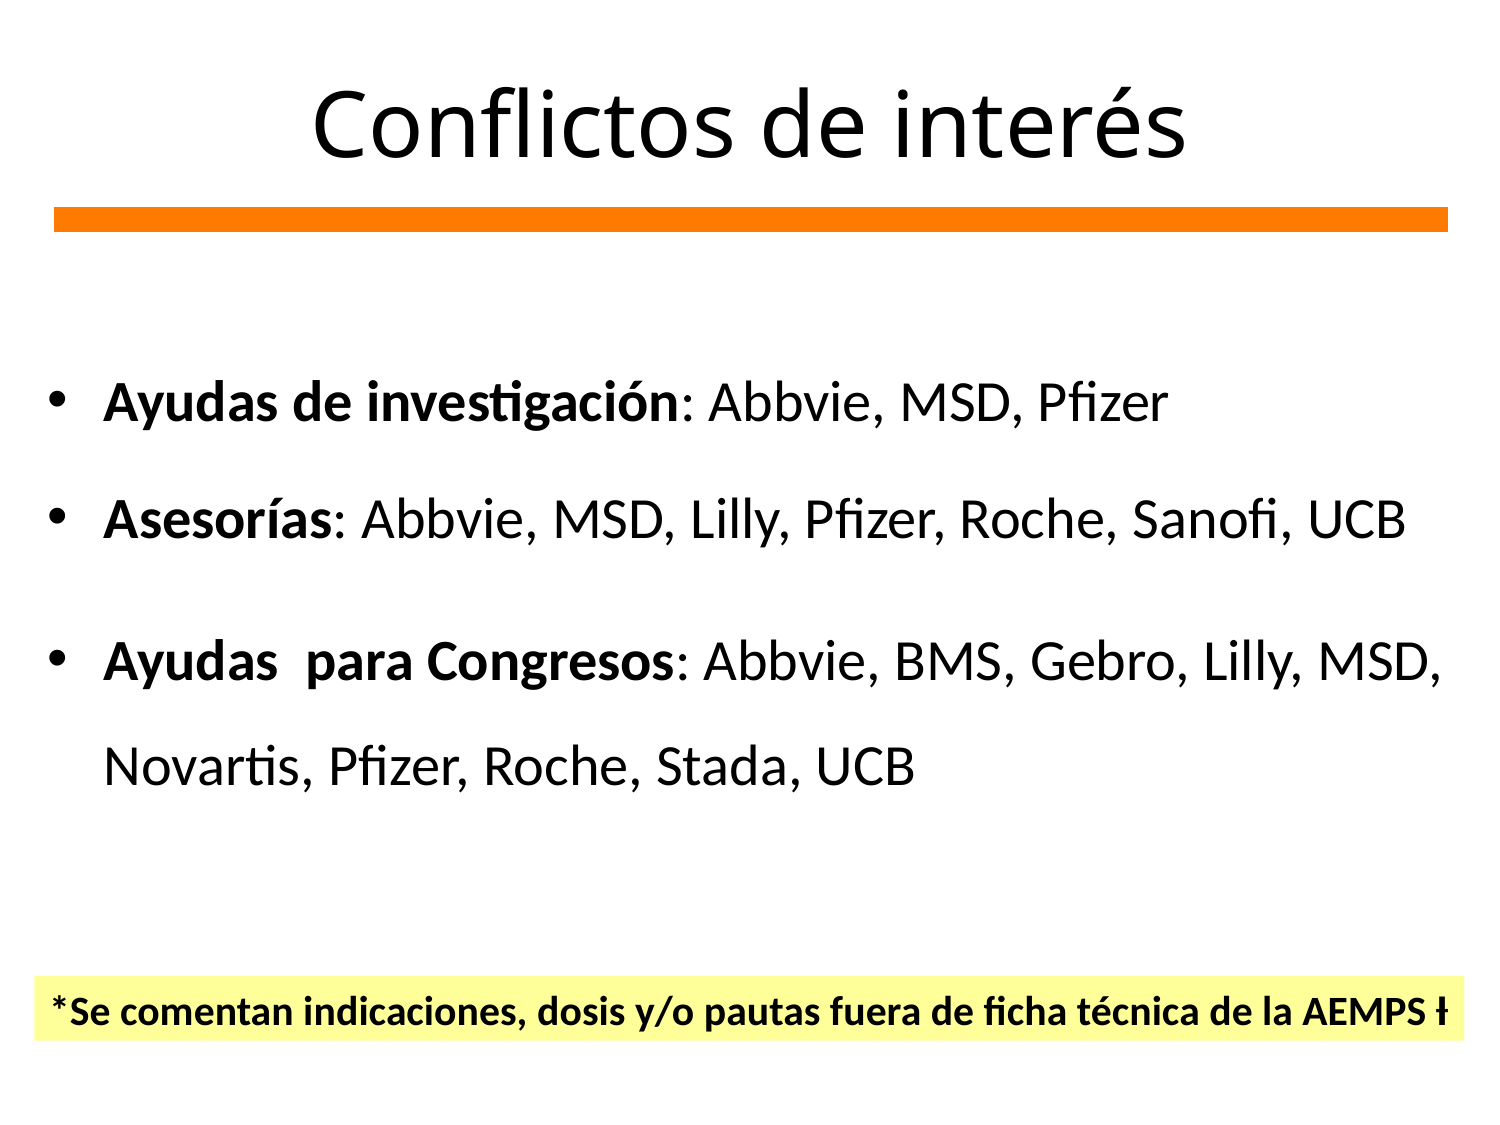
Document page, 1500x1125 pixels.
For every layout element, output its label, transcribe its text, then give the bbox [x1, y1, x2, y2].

title Conflictos de interés [75, 26, 1425, 207]
list Ayudas de investigación: Abbvie, MSD, Pfizer Asesorías: Abbvie, MSD, Lilly, Pfizer, Roche, Sanofi, UCB Ayudas para Congresos: Abbvie, BMS, Gebro, Lilly, MSD, Novartis, Pfizer, Roche, Stada, UCB [32, 320, 1468, 857]
text_box *Se comentan indicaciones, dosis y/o pautas fuera de ficha técnica de la AEMPS Ɨ [34, 975, 1465, 1041]
